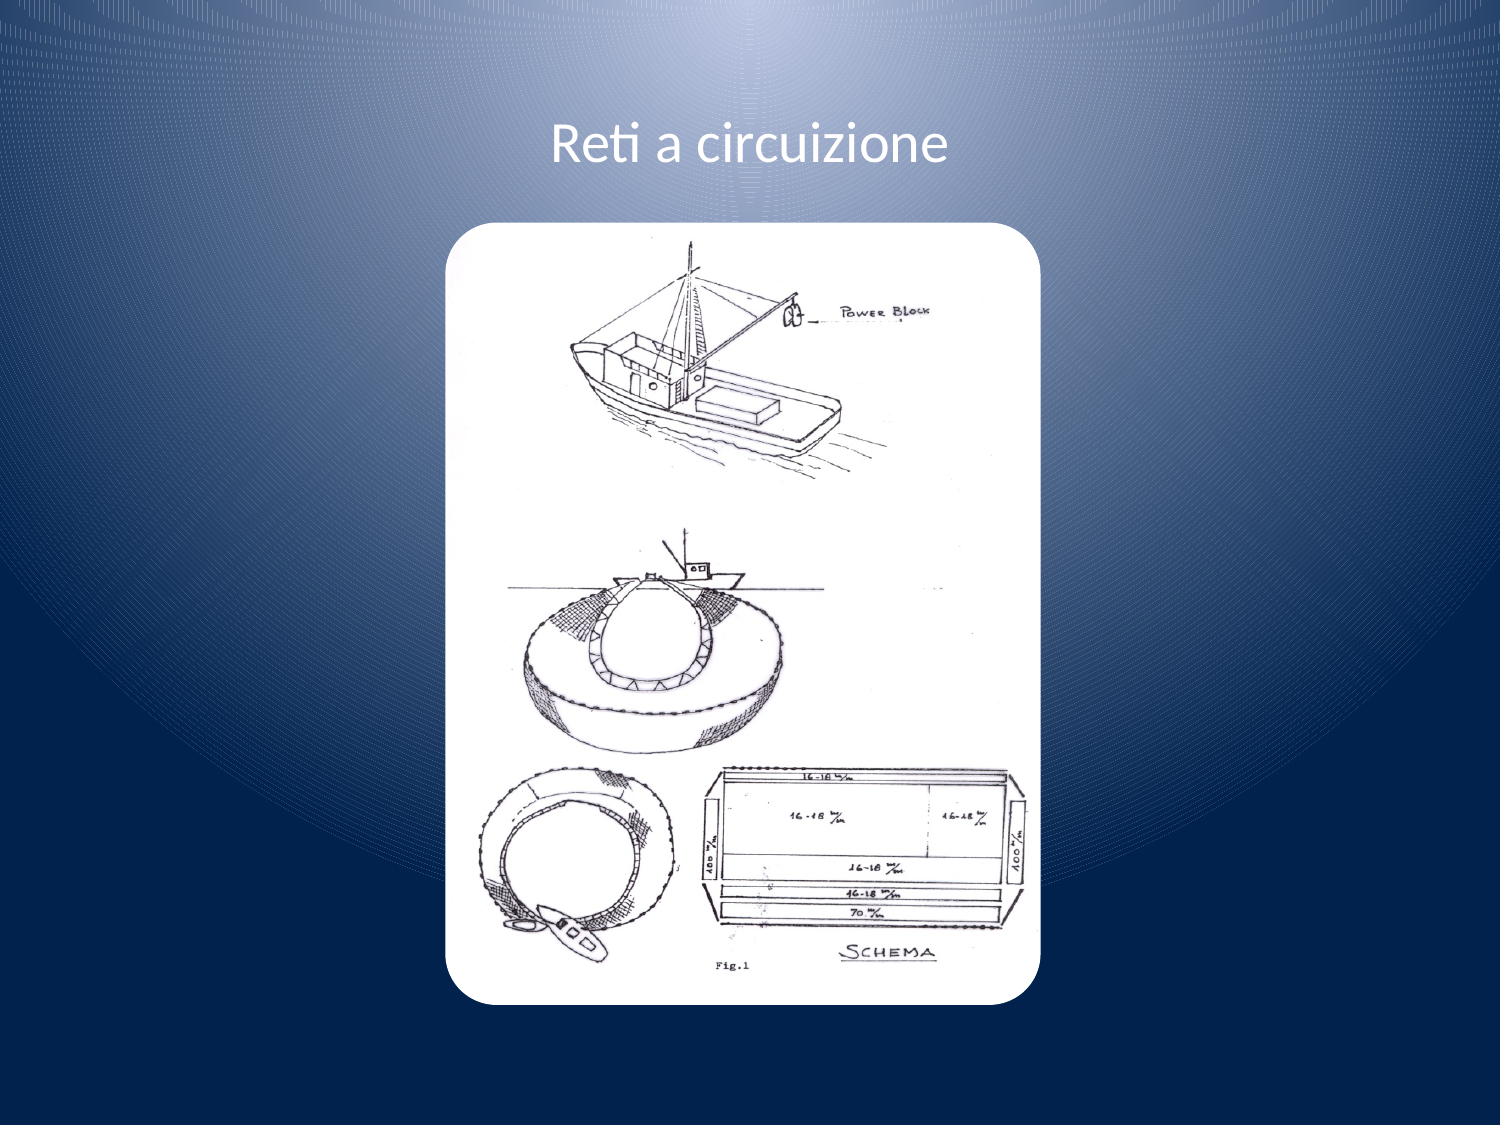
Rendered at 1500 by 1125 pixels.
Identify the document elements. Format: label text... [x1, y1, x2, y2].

title Reti a circuizione [75, 45, 1425, 233]
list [445, 222, 1041, 1006]
